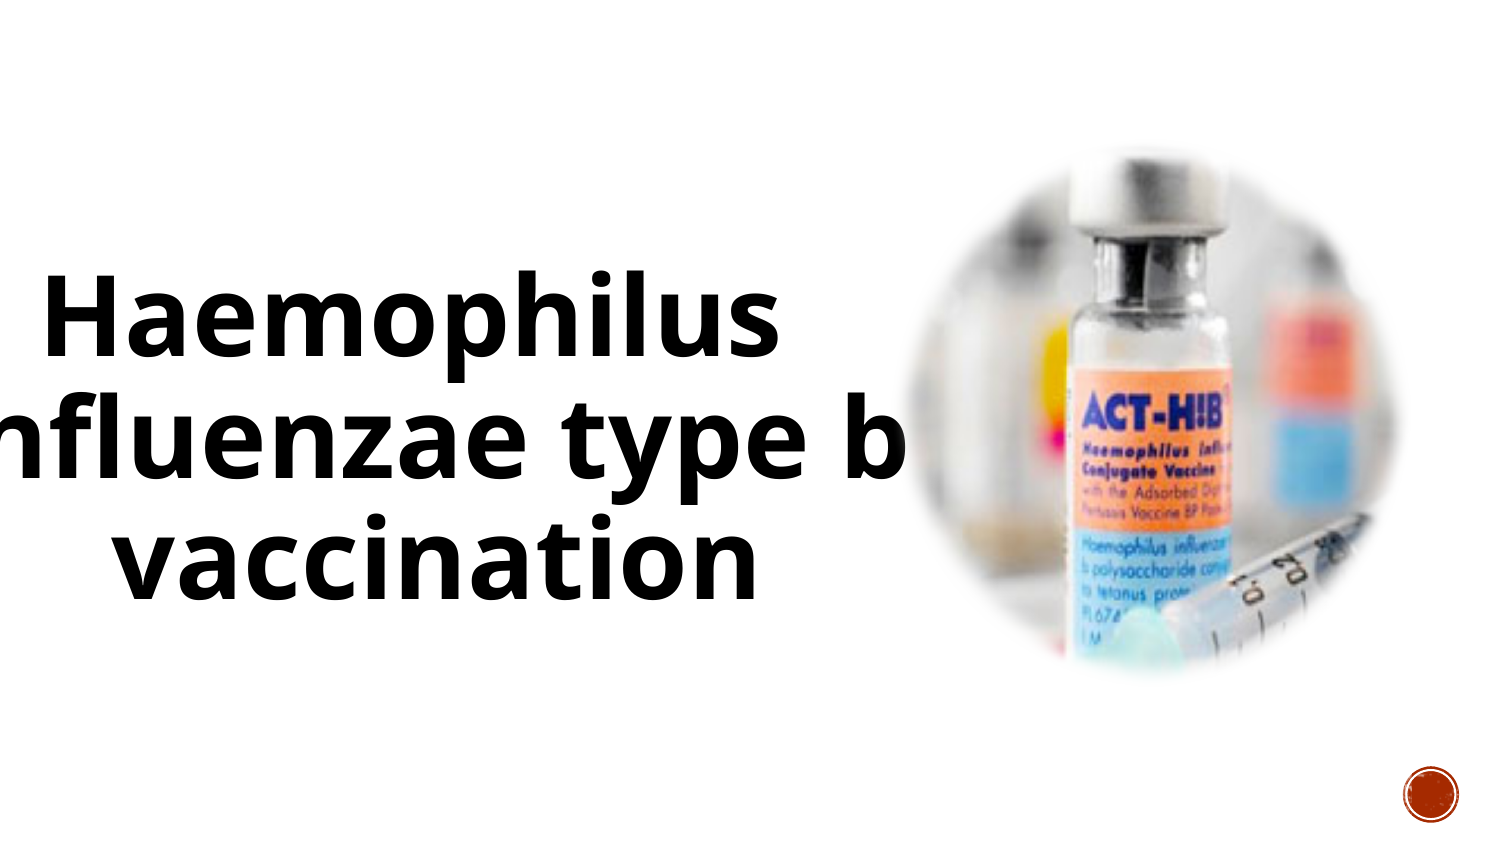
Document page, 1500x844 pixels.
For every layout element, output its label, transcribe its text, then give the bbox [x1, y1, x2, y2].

subtitle Haemophilus influenzae type b vaccination [0, 390, 890, 494]
picture [893, 139, 1411, 687]
